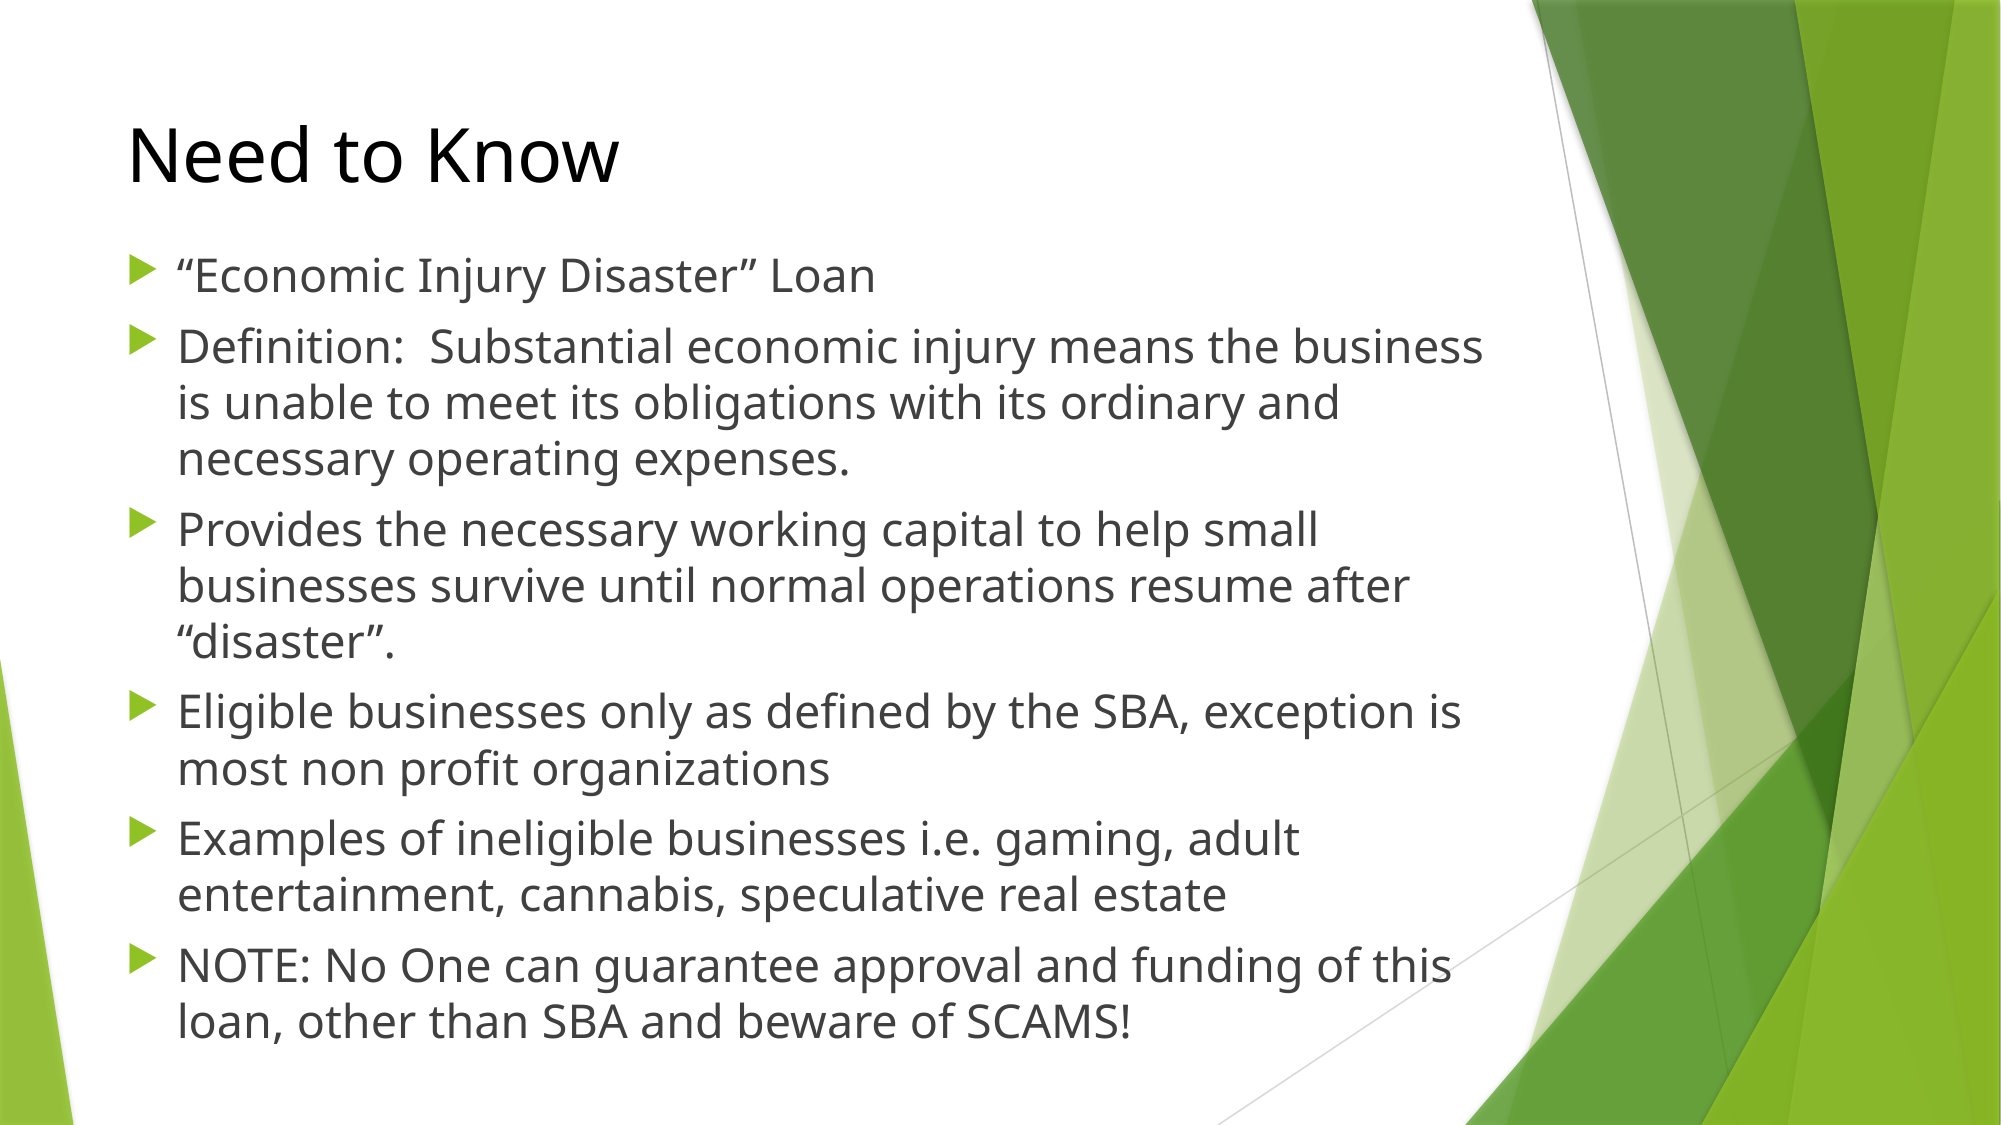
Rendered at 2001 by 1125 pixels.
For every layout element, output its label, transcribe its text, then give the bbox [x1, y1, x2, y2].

list “Economic Injury Disaster” Loan Definition: Substantial economic injury means the business is unable to meet its obligations with its ordinary and necessary operating expenses. Provides the necessary working capital to help small businesses survive until normal operations resume after “disaster”. Eligible businesses only as defined by the SBA, exception is most non profit organizations Examples of ineligible businesses i.e. gaming, adult entertainment, cannabis, speculative real estate NOTE: No One can guarantee approval and funding of this loan, other than SBA and beware of SCAMS! [111, 238, 1522, 1058]
title Need to Know [111, 99, 1522, 238]
